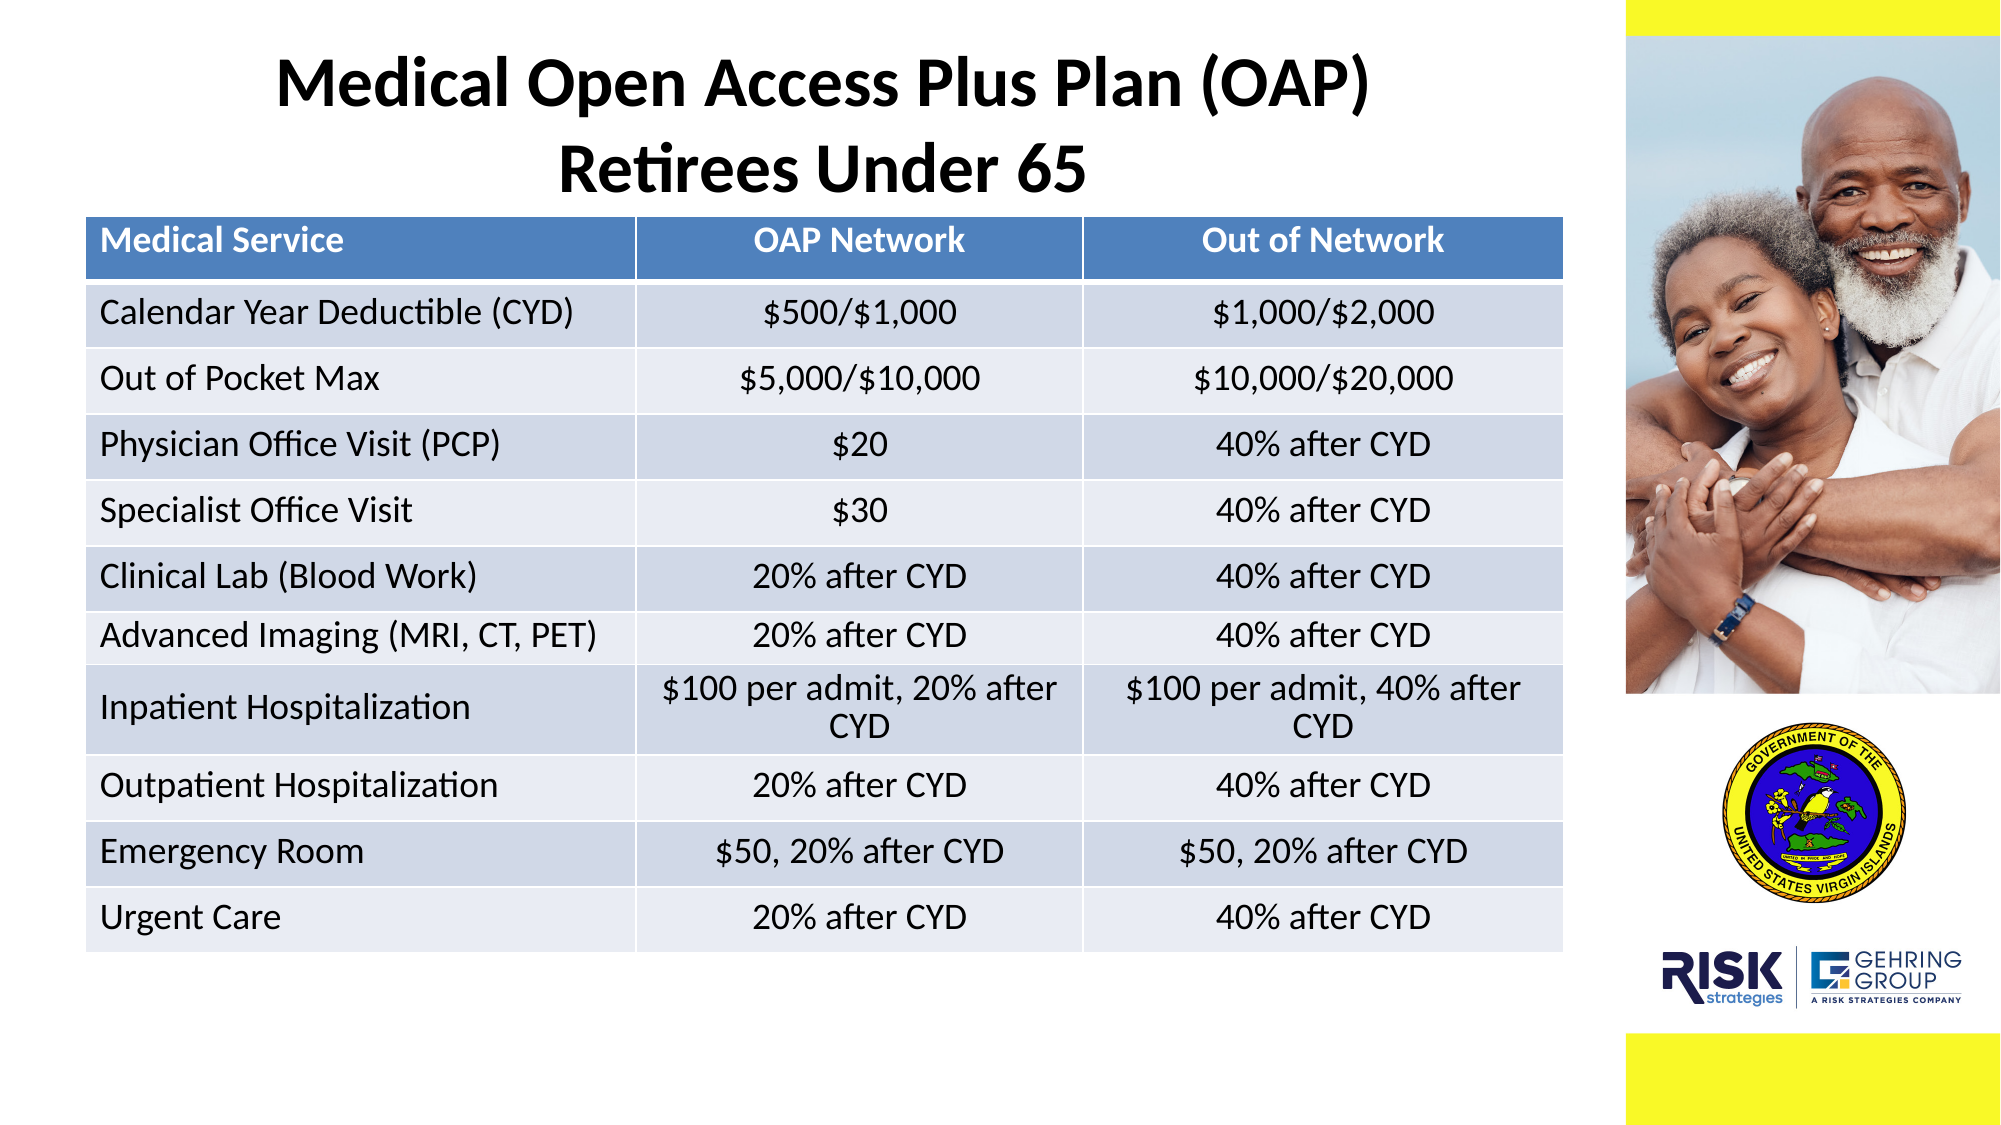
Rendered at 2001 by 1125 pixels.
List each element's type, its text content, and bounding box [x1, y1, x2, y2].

table_cell Outpatient Hospitalization [86, 756, 635, 820]
table_cell Advanced Imaging (MRI, CT, PET) [86, 613, 635, 664]
table_cell $30 [637, 481, 1082, 545]
table_cell $10,000/$20,000 [1084, 349, 1563, 413]
table_cell 40% after CYD [1084, 888, 1563, 952]
table_cell $1,000/$2,000 [1084, 285, 1563, 347]
table_cell $50, 20% after CYD [1084, 822, 1563, 886]
table_cell Inpatient Hospitalization [86, 665, 635, 754]
table_header OAP Network [637, 217, 1082, 279]
table_cell 40% after CYD [1084, 415, 1563, 479]
table_cell 40% after CYD [1084, 547, 1563, 611]
table_cell 20% after CYD [637, 547, 1082, 611]
table_cell $100 per admit, 20% after CYD [637, 665, 1082, 754]
table_cell 40% after CYD [1084, 756, 1563, 820]
table_cell $5,000/$10,000 [637, 349, 1082, 413]
table_cell Calendar Year Deductible (CYD) [86, 285, 635, 347]
picture [0, 0, 2001, 1125]
table_header Out of Network [1084, 217, 1563, 279]
table_cell $100 per admit, 40% after CYD [1084, 665, 1563, 754]
table_cell Out of Pocket Max [86, 349, 635, 413]
table_cell $50, 20% after CYD [637, 822, 1082, 886]
table_cell 40% after CYD [1084, 613, 1563, 664]
table_cell Emergency Room [86, 822, 635, 886]
table_cell Specialist Office Visit [86, 481, 635, 545]
table_cell 20% after CYD [637, 756, 1082, 820]
table_cell Physician Office Visit (PCP) [86, 415, 635, 479]
table_cell Urgent Care [86, 888, 635, 952]
table_cell 40% after CYD [1084, 481, 1563, 545]
table_cell $500/$1,000 [637, 285, 1082, 347]
table_header Medical Service [86, 217, 635, 279]
table_cell 20% after CYD [637, 613, 1082, 664]
table_cell $20 [637, 415, 1082, 479]
table_cell Clinical Lab (Blood Work) [86, 547, 635, 611]
table_cell 20% after CYD [637, 888, 1082, 952]
title Medical Open Access Plus Plan (OAP) Retirees Under 65 [0, 27, 1649, 215]
